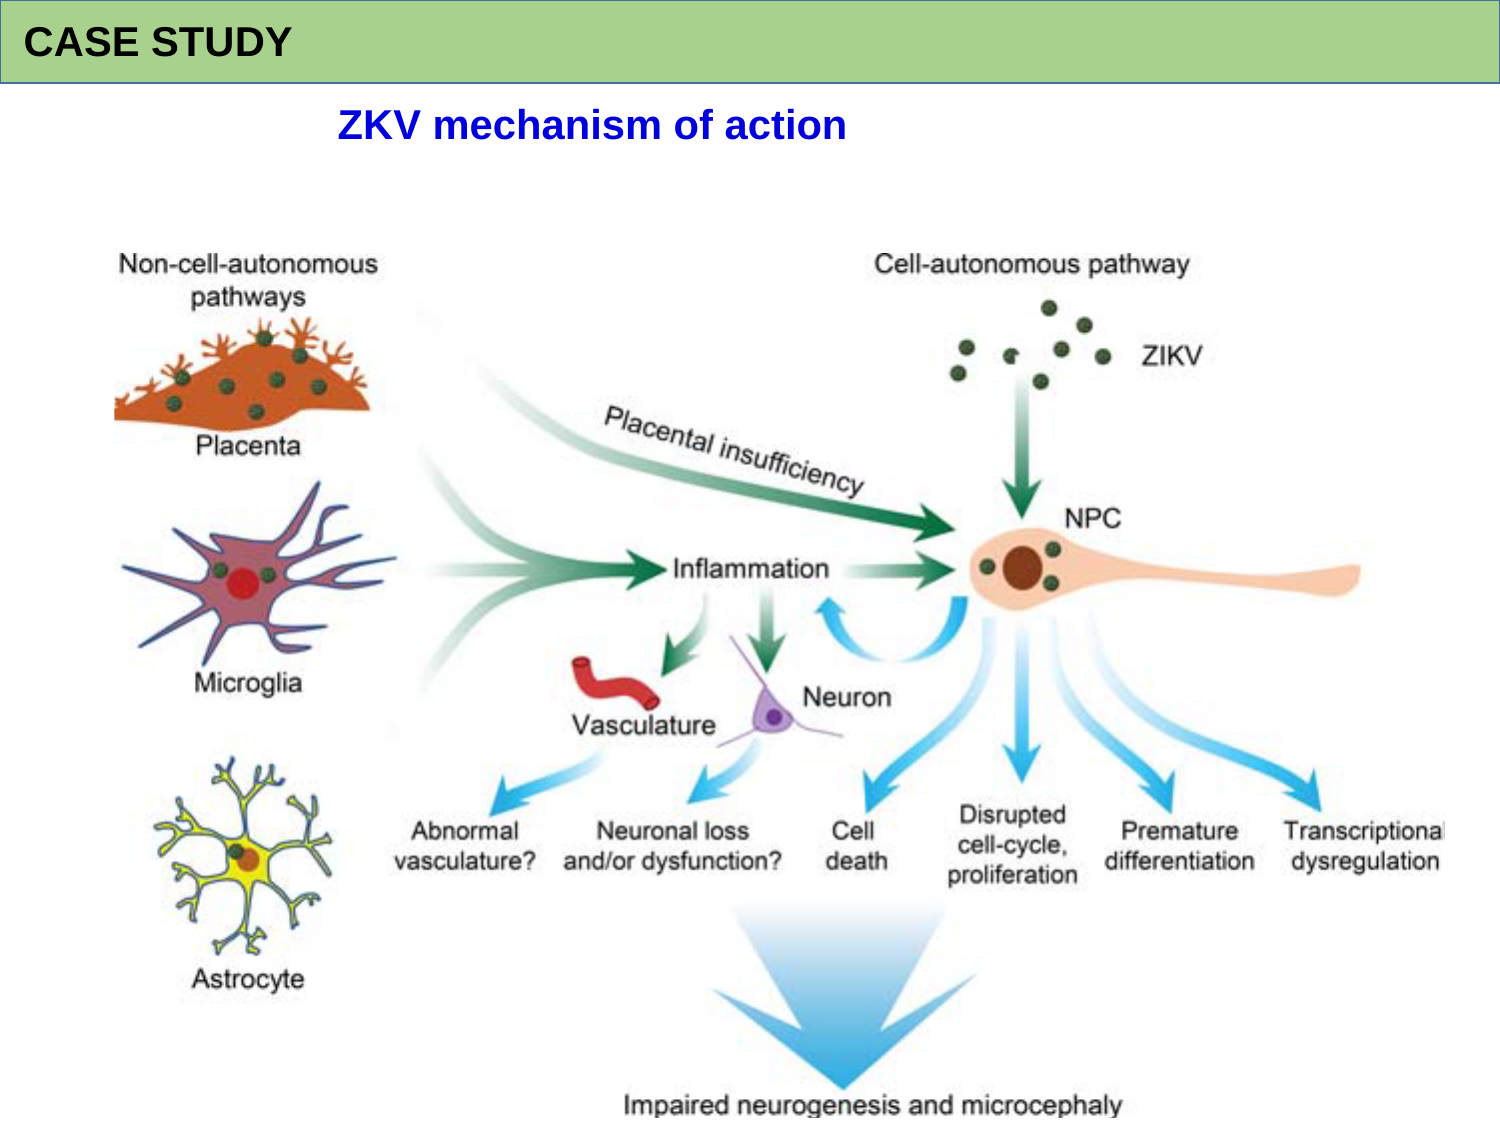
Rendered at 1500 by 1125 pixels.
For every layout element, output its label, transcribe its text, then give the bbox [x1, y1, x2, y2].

text_box [0, 0, 1500, 84]
text_box CASE STUDY [8, 7, 308, 72]
text_box ZKV mechanism of action [322, 90, 863, 156]
picture [114, 253, 1445, 1118]
